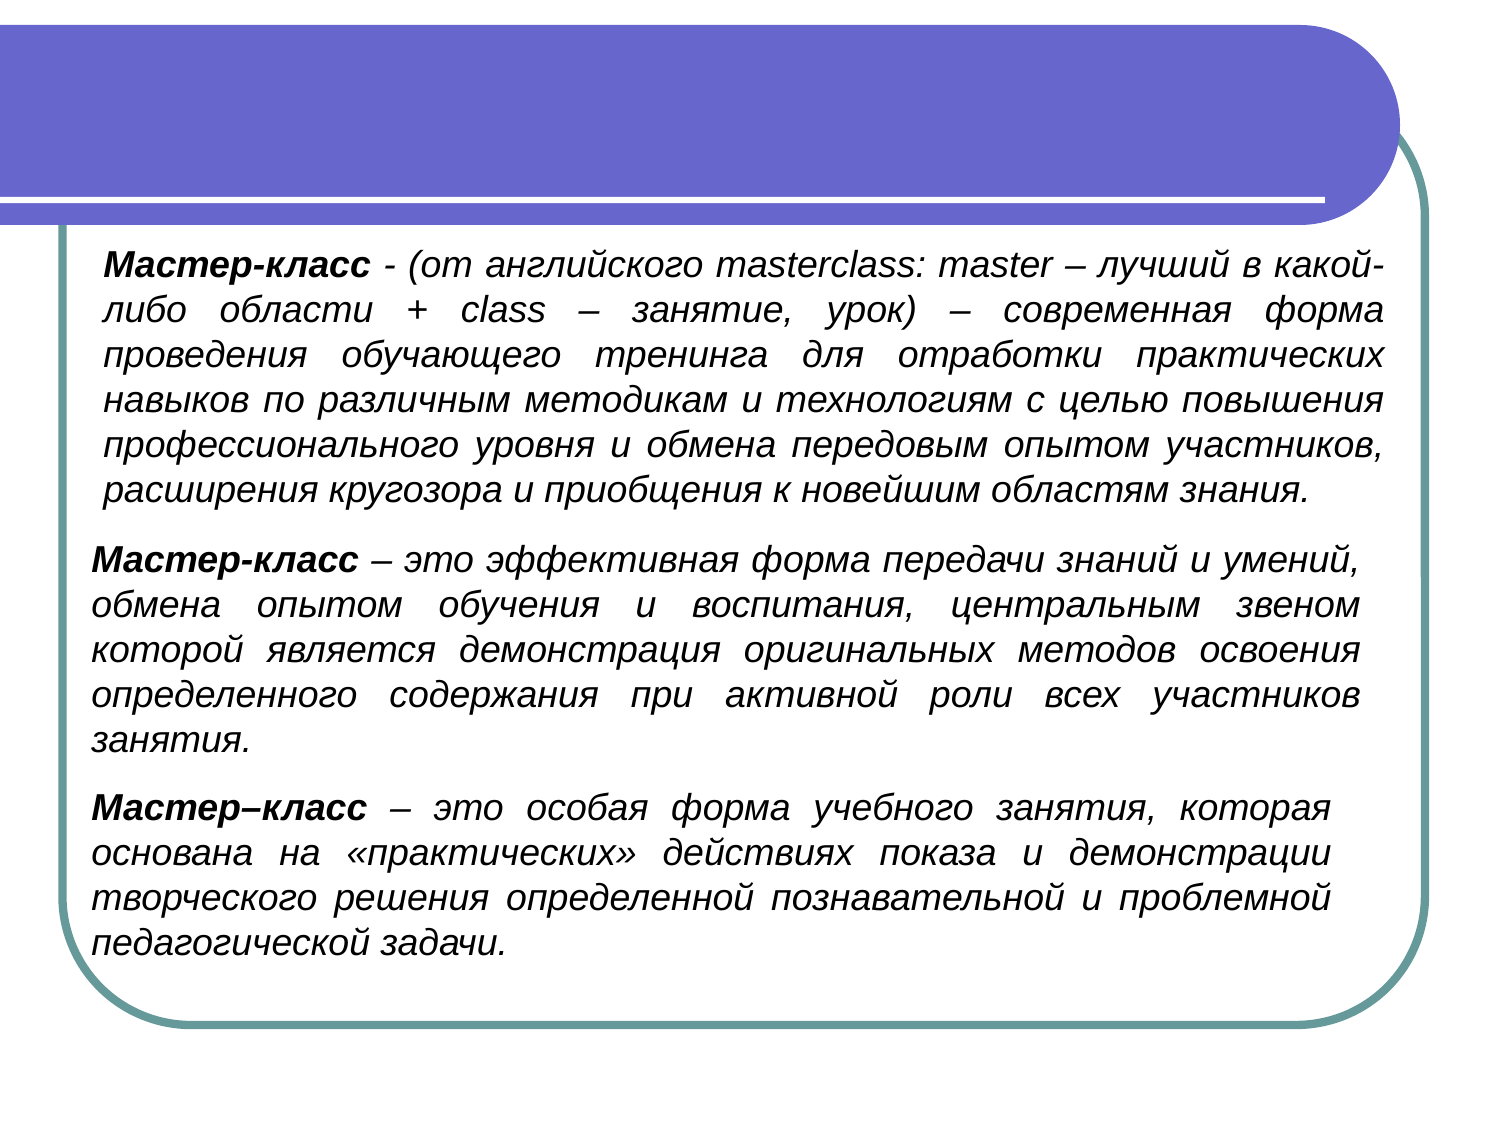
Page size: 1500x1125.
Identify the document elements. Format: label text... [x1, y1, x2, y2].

text_box Мастер-класс – это эффективная форма передачи знаний и умений, обмена опытом обучения и воспитания, центральным звеном которой является демонстрация оригинальных методов освоения определенного содержания при активной роли всех участников занятия. [76, 527, 1376, 768]
text_box Мастер–класс – это особая форма учебного занятия, которая основана на «практических» действиях показа и демонстрации творческого решения определенной познавательной и проблемной педагогической задачи. [76, 775, 1347, 970]
text_box Мастер-класс - (от английского masterclass: master – лучший в какой-либо области + class – занятие, урок) – современная форма проведения обучающего тренинга для отработки практических навыков по различным методикам и технологиям с целью повышения профессионального уровня и обмена передовым опытом участников, расширения кругозора и приобщения к новейшим областям знания. [88, 232, 1400, 517]
